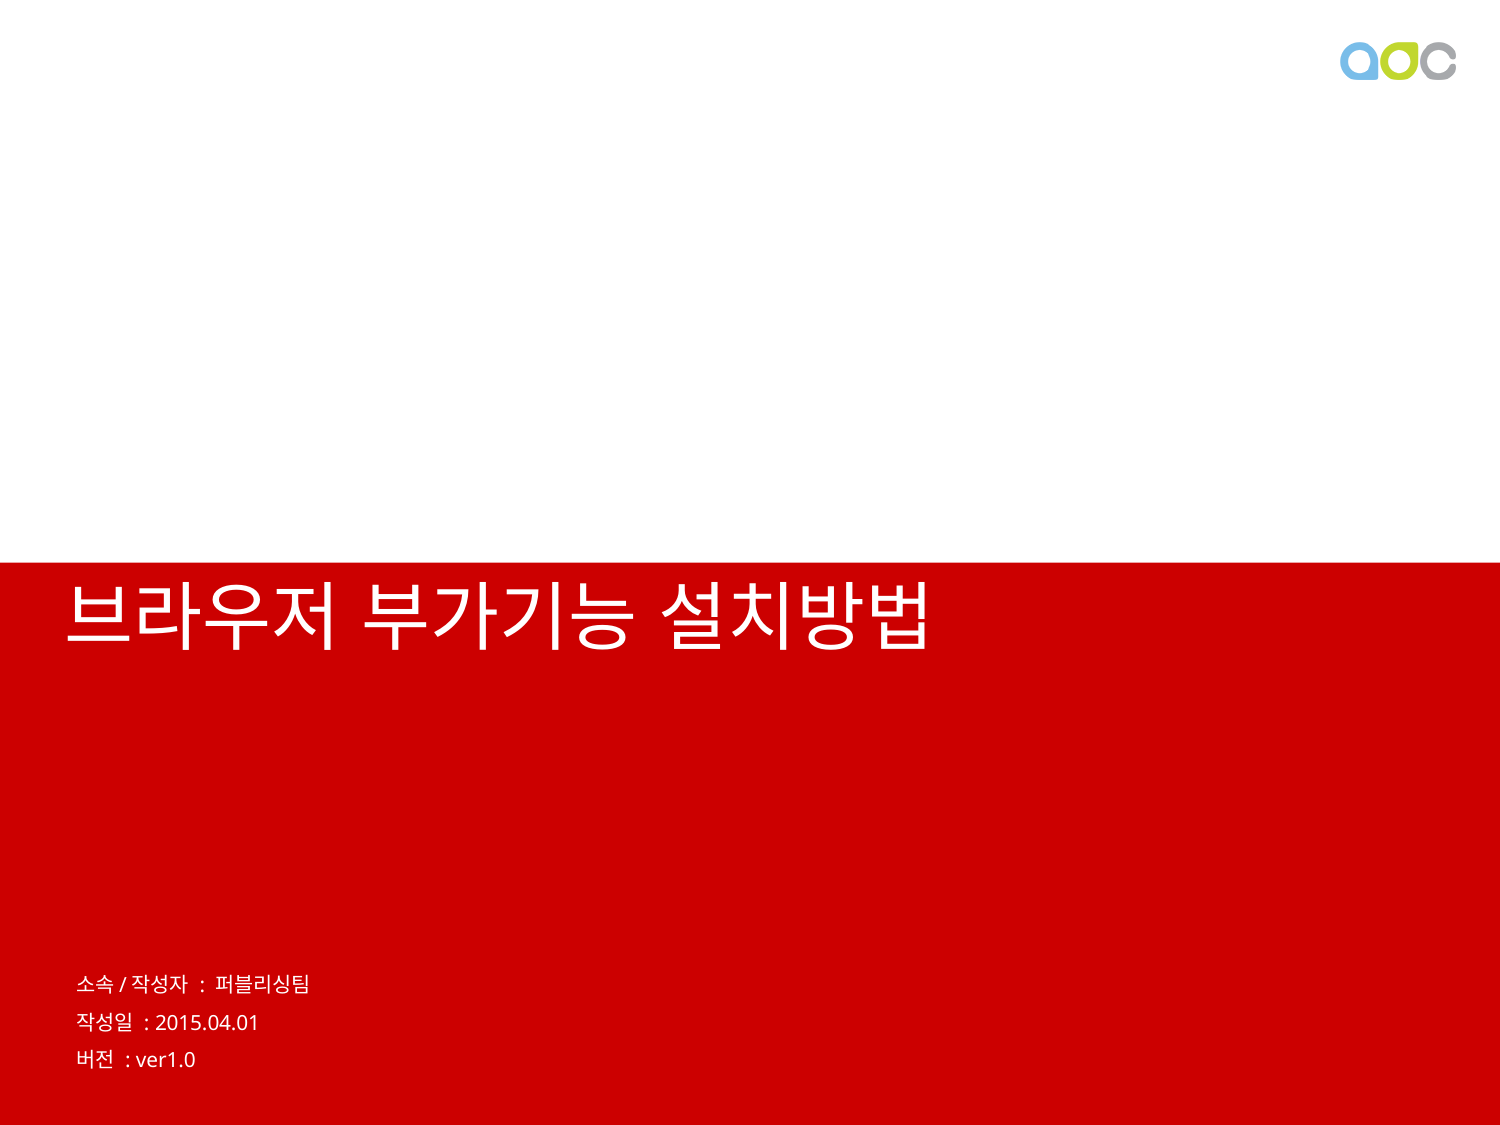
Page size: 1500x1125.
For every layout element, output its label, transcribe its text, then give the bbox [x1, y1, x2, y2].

text_box 브라우저 부가기능 설치방법 [49, 562, 1093, 668]
picture [1340, 42, 1456, 80]
text_box 소속/작성자 : 퍼블리싱팀 작성일 : 2015.04.01 버전 : ver1.0 [61, 952, 1105, 1080]
